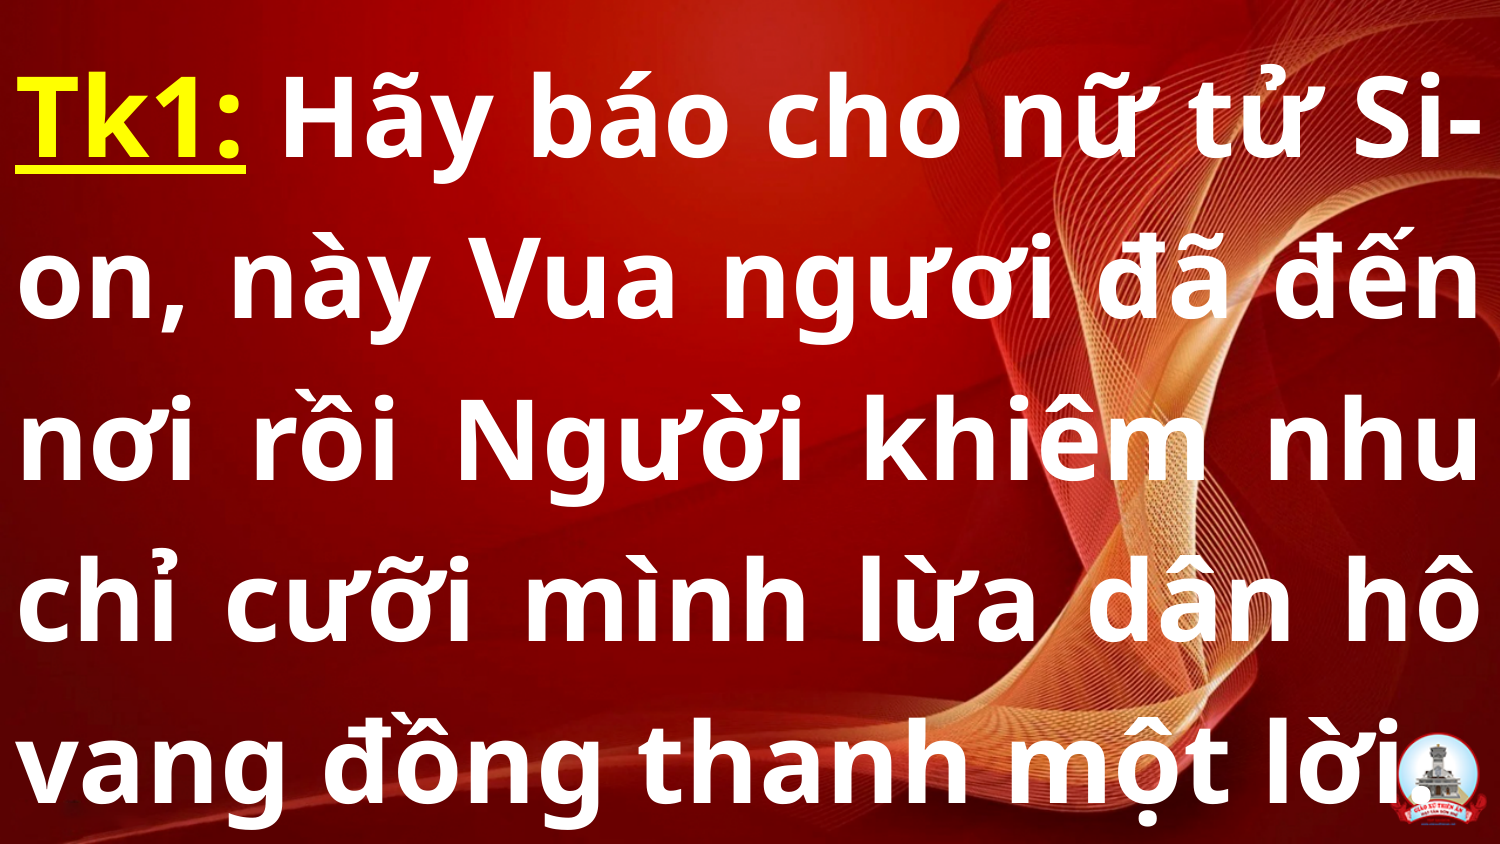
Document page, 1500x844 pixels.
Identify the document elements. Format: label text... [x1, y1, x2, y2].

title Tk1: Hãy báo cho nữ tử Si-on, này Vua ngươi đã đến nơi rồi Người khiêm nhu chỉ cưỡi mình lừa dân hô vang đồng thanh một lời. [0, 0, 1500, 844]
